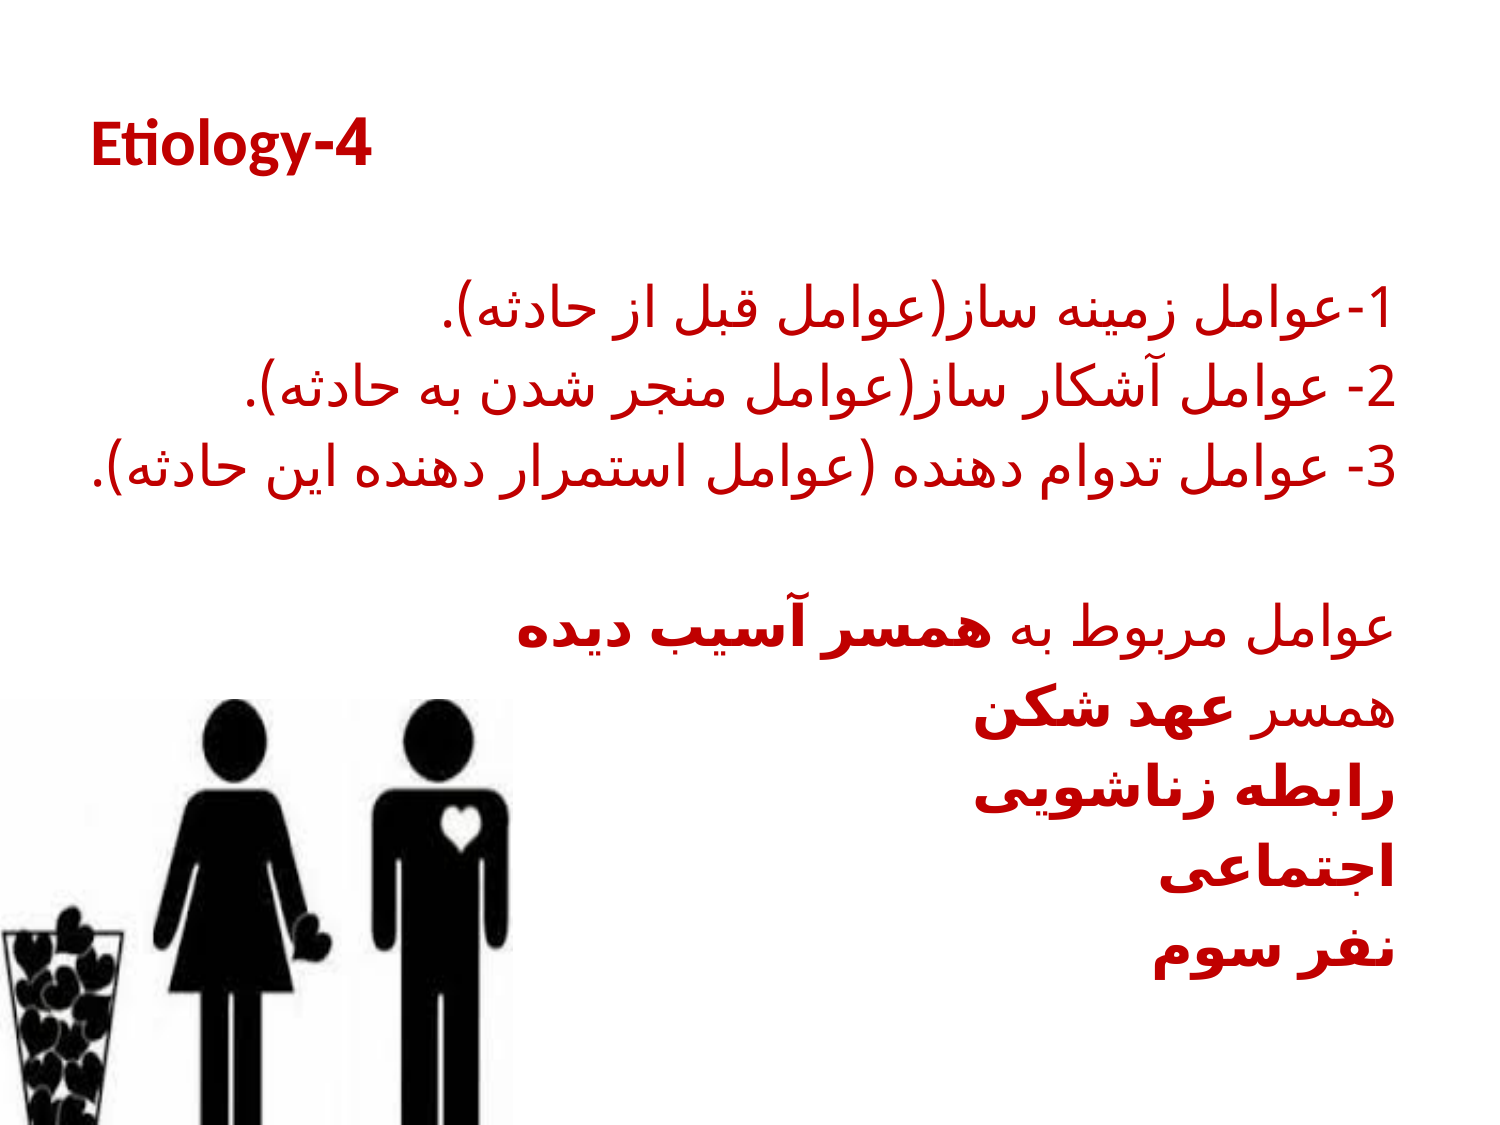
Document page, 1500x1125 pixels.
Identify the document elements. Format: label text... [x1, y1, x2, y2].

picture [0, 699, 513, 1125]
title 4-Etiology [75, 45, 1425, 233]
list 1-عوامل زمینه ساز(عوامل قبل از حادثه). 2- عوامل آشکار ساز(عوامل منجر شدن به حادثه). 3- عوامل تدوام دهنده (عوامل استمرار دهنده این حادثه). عوامل مربوط به همسر آسیب دیده همسر عهد شکن رابطه زناشویی اجتماعی نفر سوم [62, 262, 1413, 1005]
